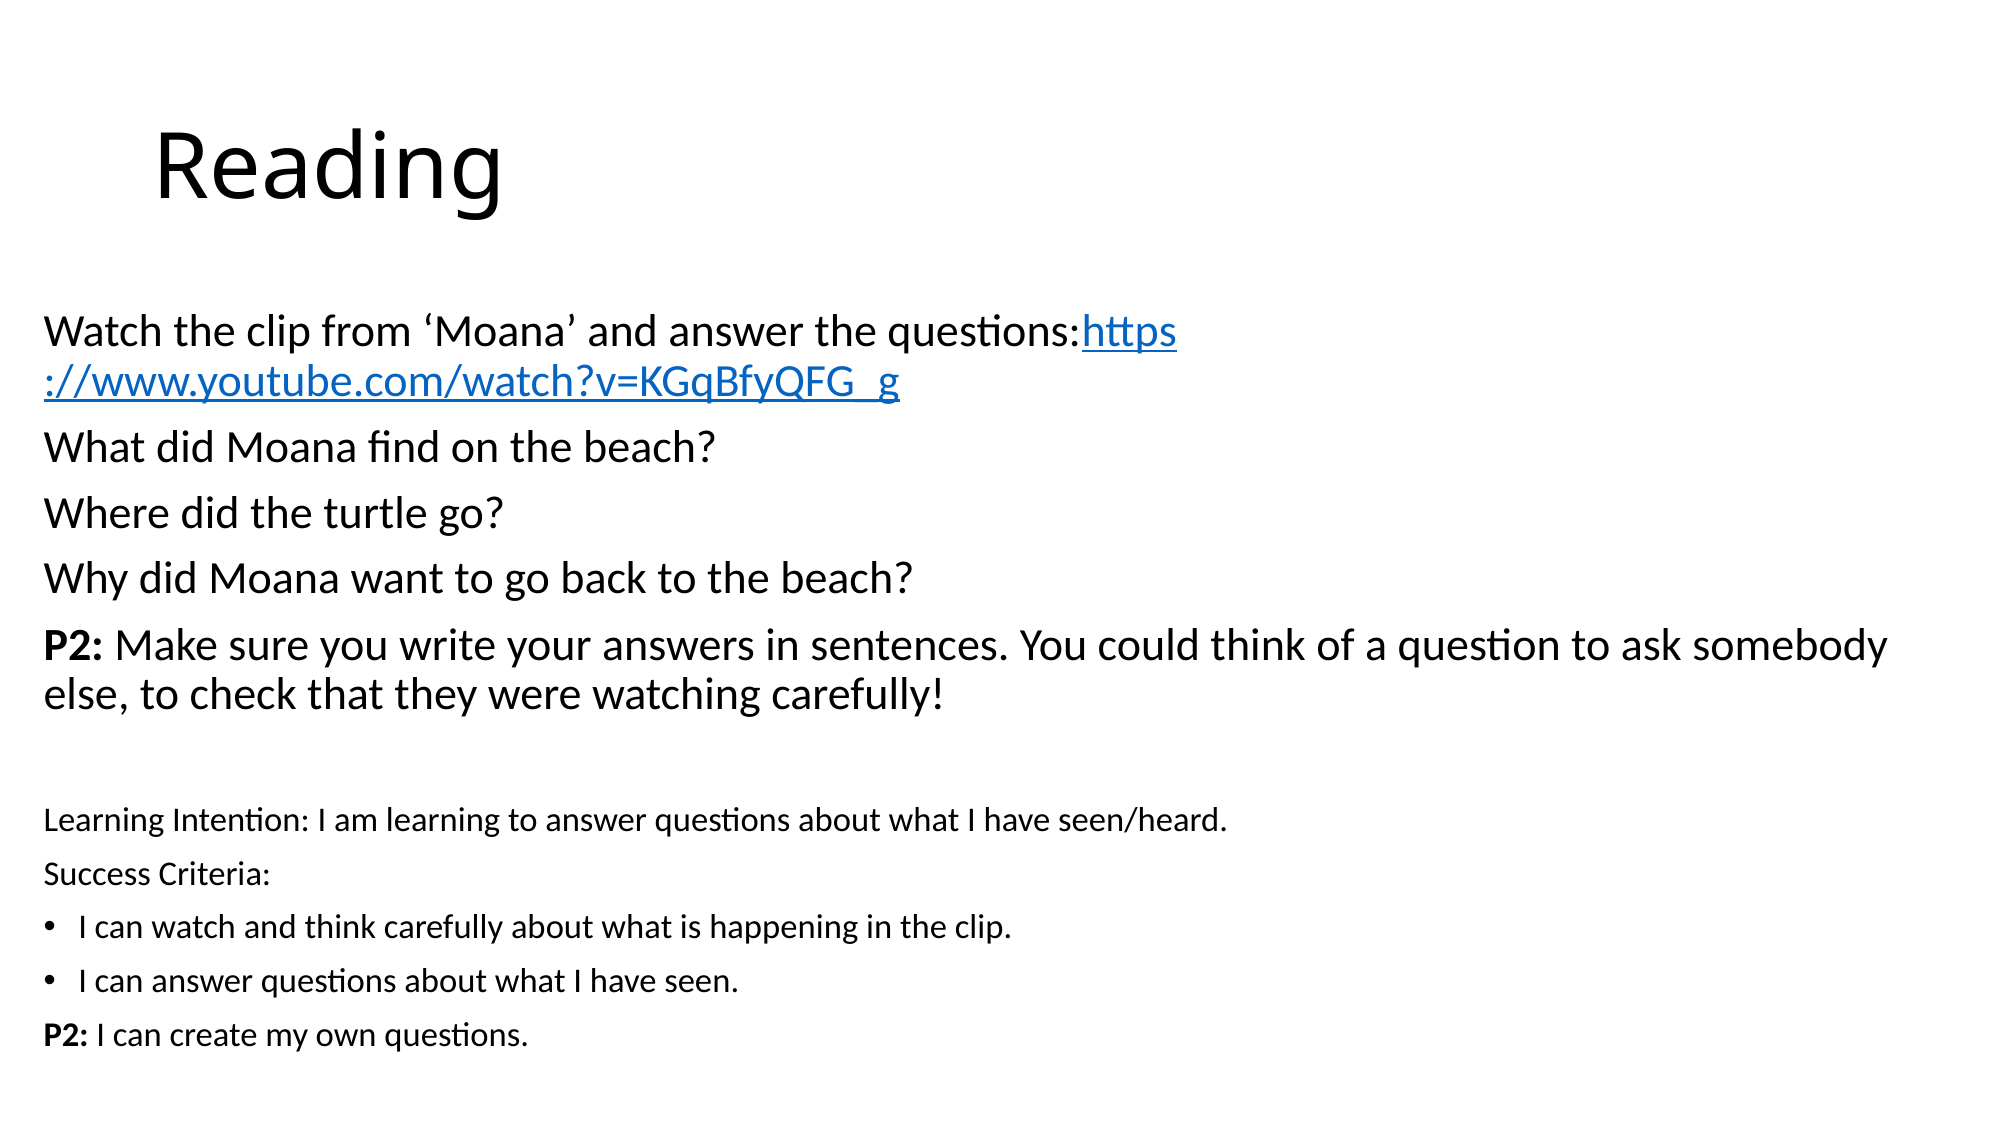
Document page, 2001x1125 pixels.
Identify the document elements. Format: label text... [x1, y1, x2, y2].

title Reading [137, 59, 1863, 278]
list Watch the clip from ‘Moana’ and answer the questions:https://www.youtube.com/watch?v=KGqBfyQFG_g What did Moana find on the beach? Where did the turtle go? Why did Moana want to go back to the beach? P2: Make sure you write your answers in sentences. You could think of a question to ask somebody else, to check that they were watching carefully! Learning Intention: I am learning to answer questions about what I have seen/heard. Success Criteria: I can watch and think carefully about what is happening in the clip. I can answer questions about what I have seen. P2: I can create my own questions. [28, 299, 2000, 1066]
